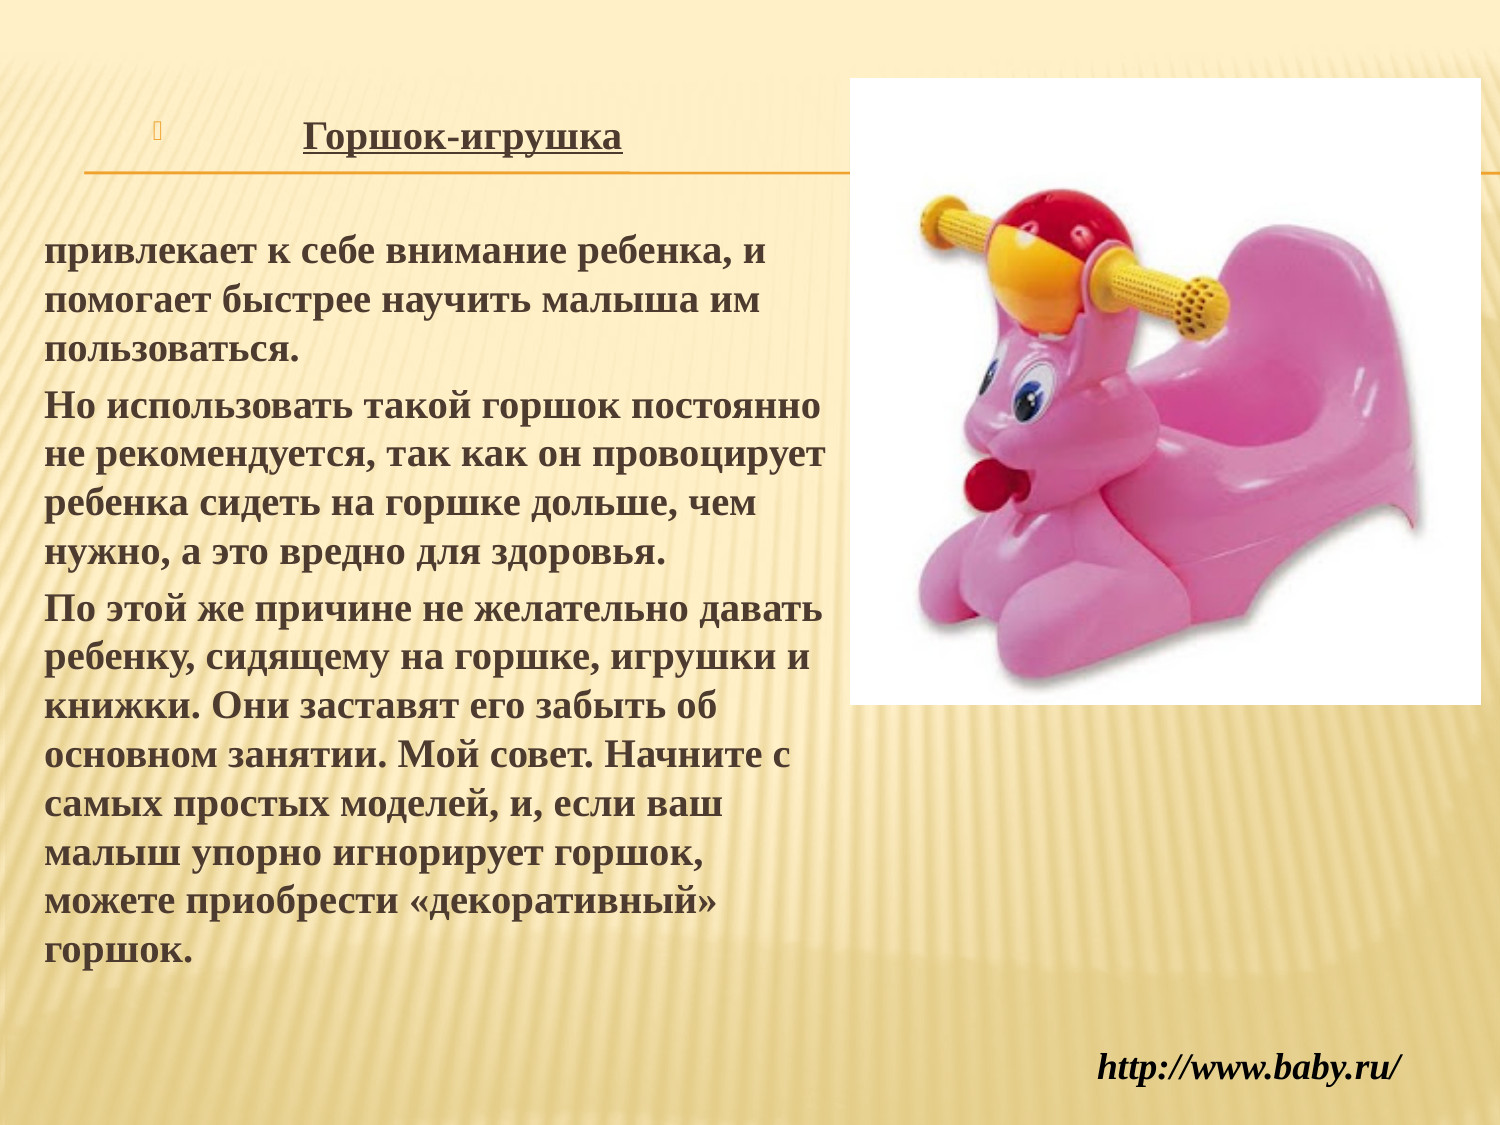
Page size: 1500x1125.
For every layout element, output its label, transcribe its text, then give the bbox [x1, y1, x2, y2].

text_box http://www.baby.ru/ [1082, 1034, 1416, 1095]
list Горшок-игрушка привлекает к себе внимание ребенка, и помогает быстрее научить малыша им пользоваться. Но использовать такой горшок постоянно не рекомендуется, так как он провоцирует ребенка сидеть на горшке дольше, чем нужно, а это вредно для здоровья. По этой же причине не желательно давать ребенку, сидящему на горшке, игрушки и книжки. Они заставят его забыть об основном занятии. Мой совет. Начните с самых простых моделей, и, если ваш малыш упорно игнорирует горшок, можете приобрести «декоративный» горшок. [29, 101, 848, 1033]
picture [849, 77, 1481, 705]
